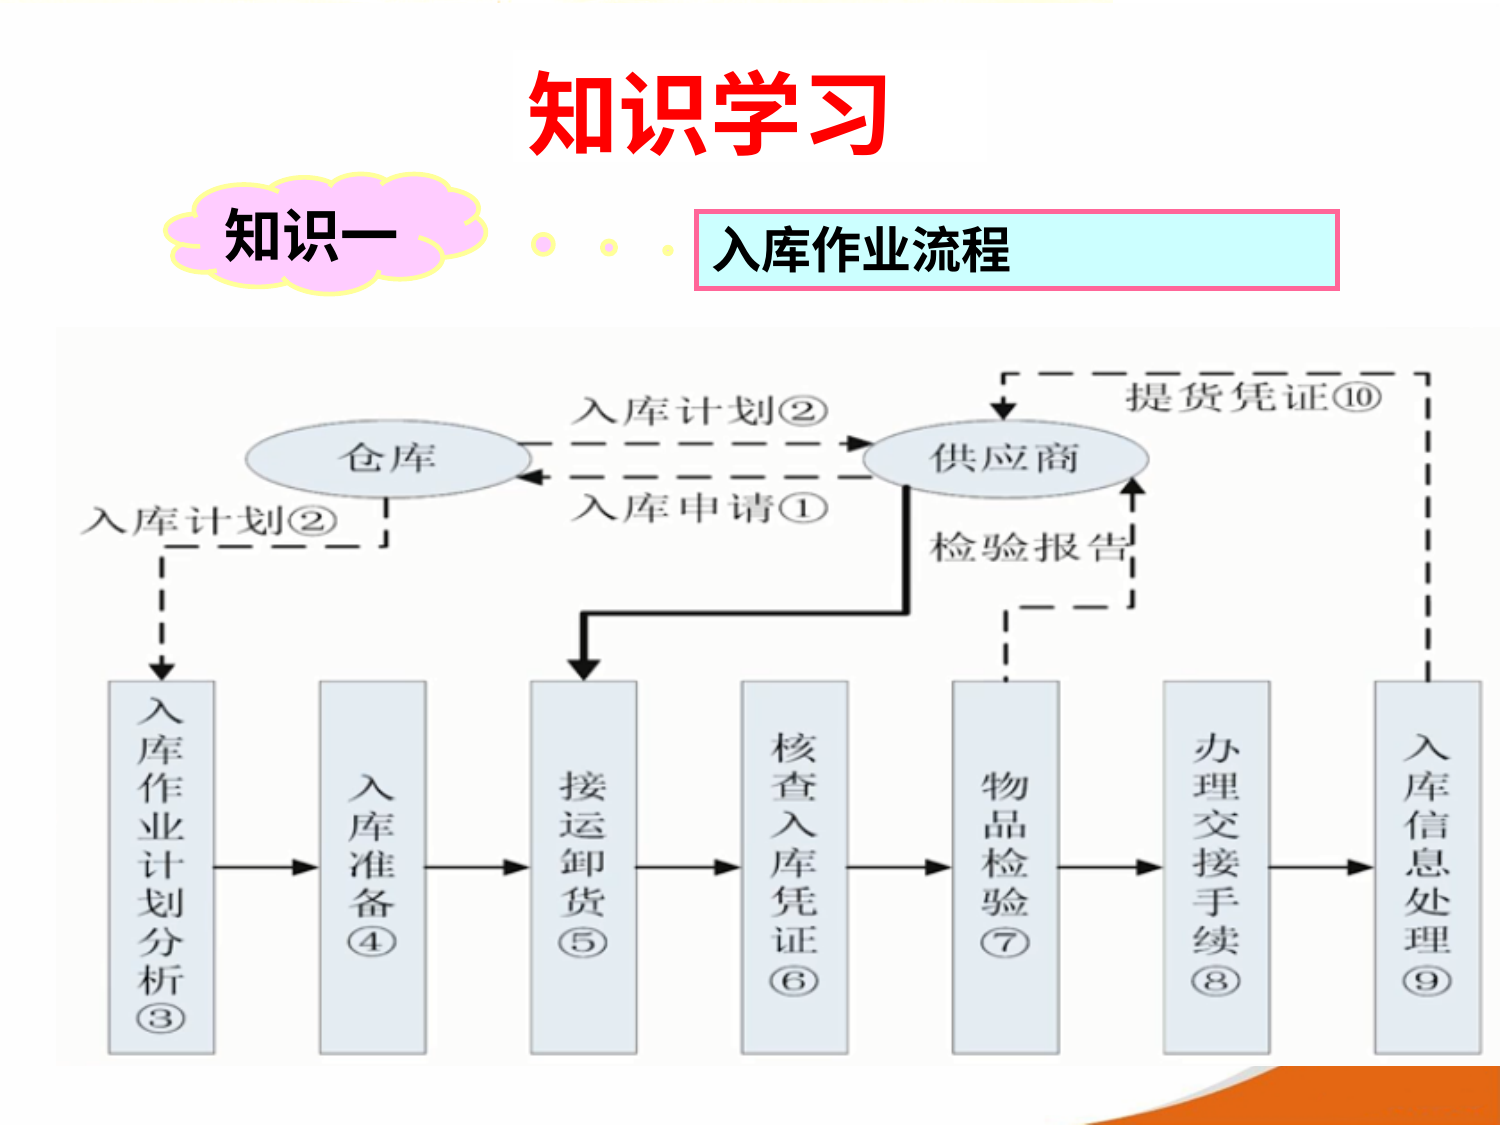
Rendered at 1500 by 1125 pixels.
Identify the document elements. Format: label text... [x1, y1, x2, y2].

list 知识学习 [512, 50, 988, 163]
picture [0, 3, 1500, 1125]
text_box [165, 173, 1338, 294]
